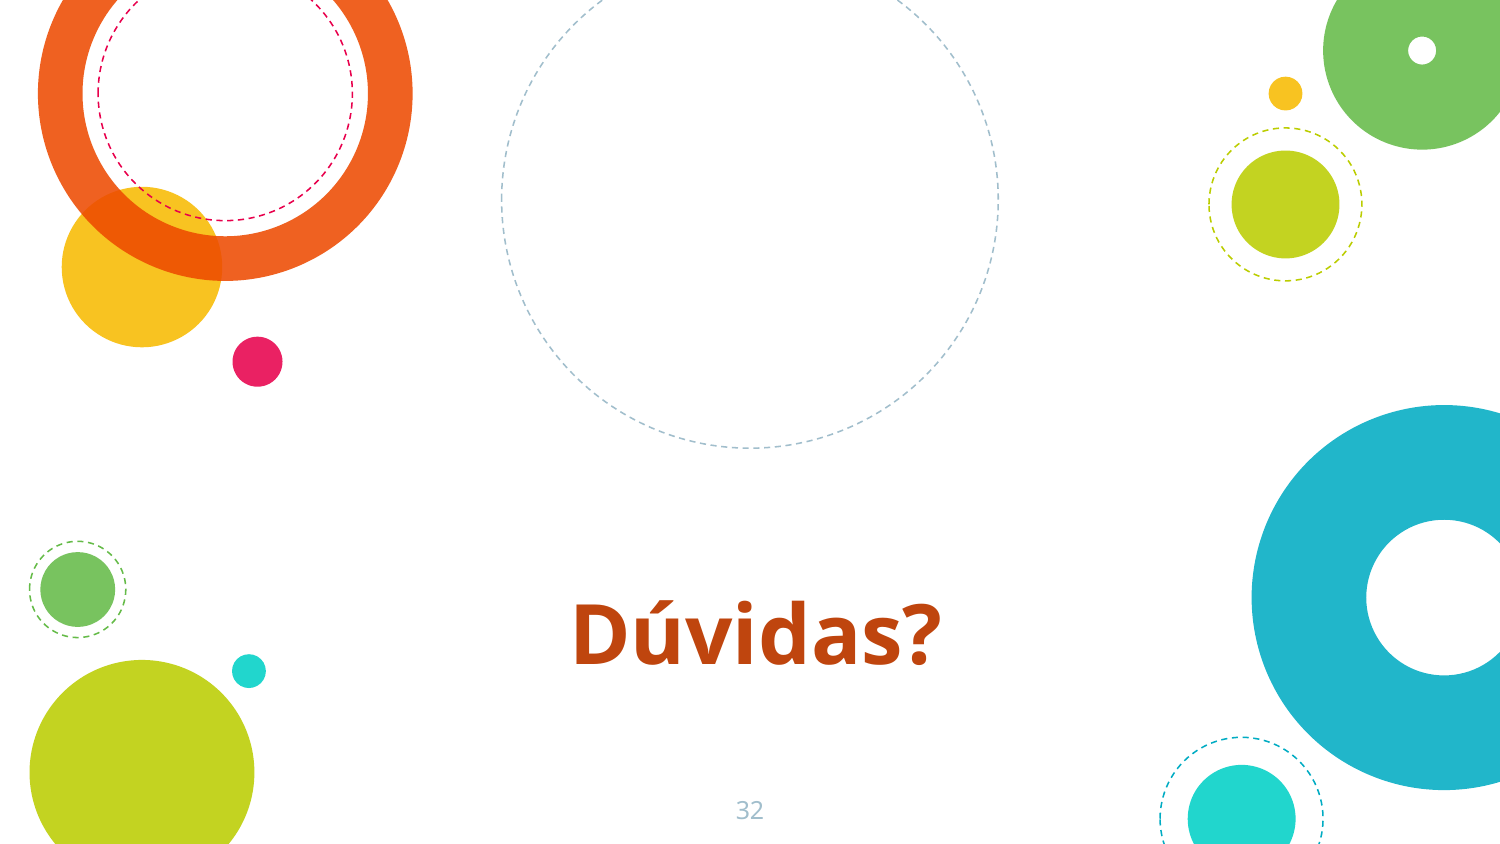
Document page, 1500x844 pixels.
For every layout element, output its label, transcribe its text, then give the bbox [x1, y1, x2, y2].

subtitle Dúvidas? [290, 565, 1209, 695]
slide_number 32 [711, 779, 789, 844]
